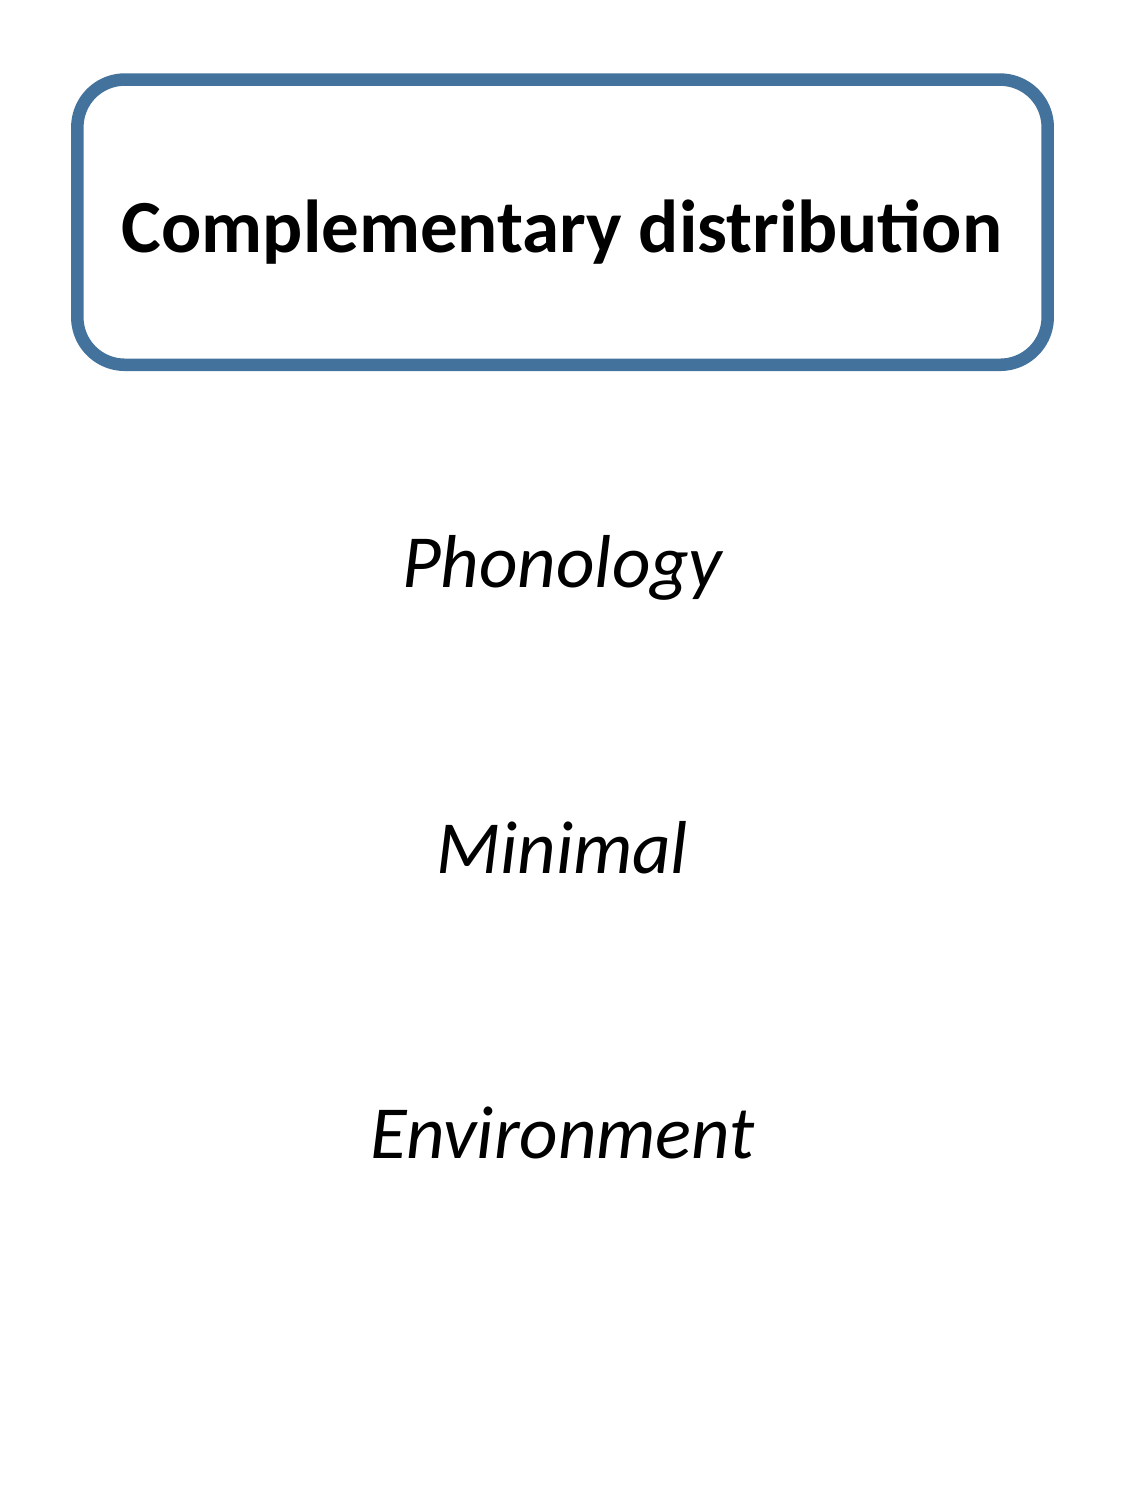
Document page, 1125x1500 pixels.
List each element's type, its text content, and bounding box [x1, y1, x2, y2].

list Phonology Minimal Environment [77, 399, 1048, 1352]
text_box Complementary distribution [76, 78, 1049, 366]
